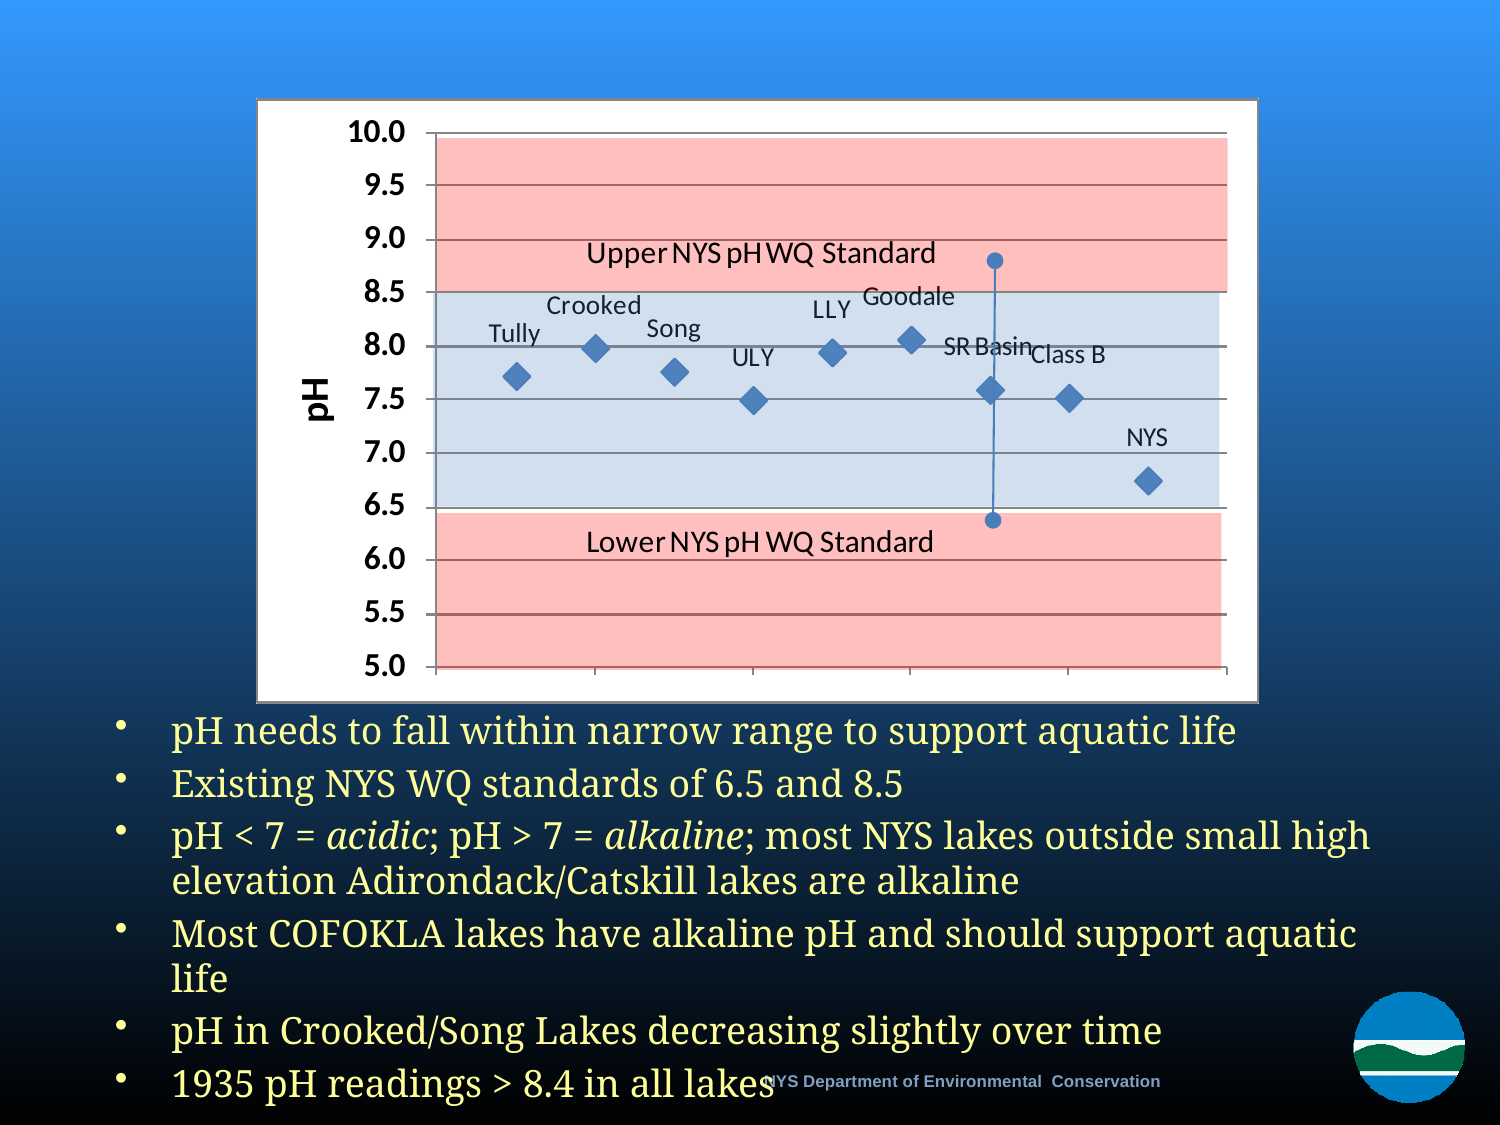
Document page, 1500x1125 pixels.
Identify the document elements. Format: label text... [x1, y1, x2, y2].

list pH needs to fall within narrow range to support aquatic life Existing NYS WQ standards of 6.5 and 8.5 pH < 7 = acidic; pH > 7 = alkaline; most NYS lakes outside small high elevation Adirondack/Catskill lakes are alkaline Most COFOKLA lakes have alkaline pH and should support aquatic life pH in Crooked/Song Lakes decreasing slightly over time 1935 pH readings > 8.4 in all lakes [99, 699, 1401, 926]
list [253, 96, 1260, 704]
picture [1350, 987, 1469, 1105]
